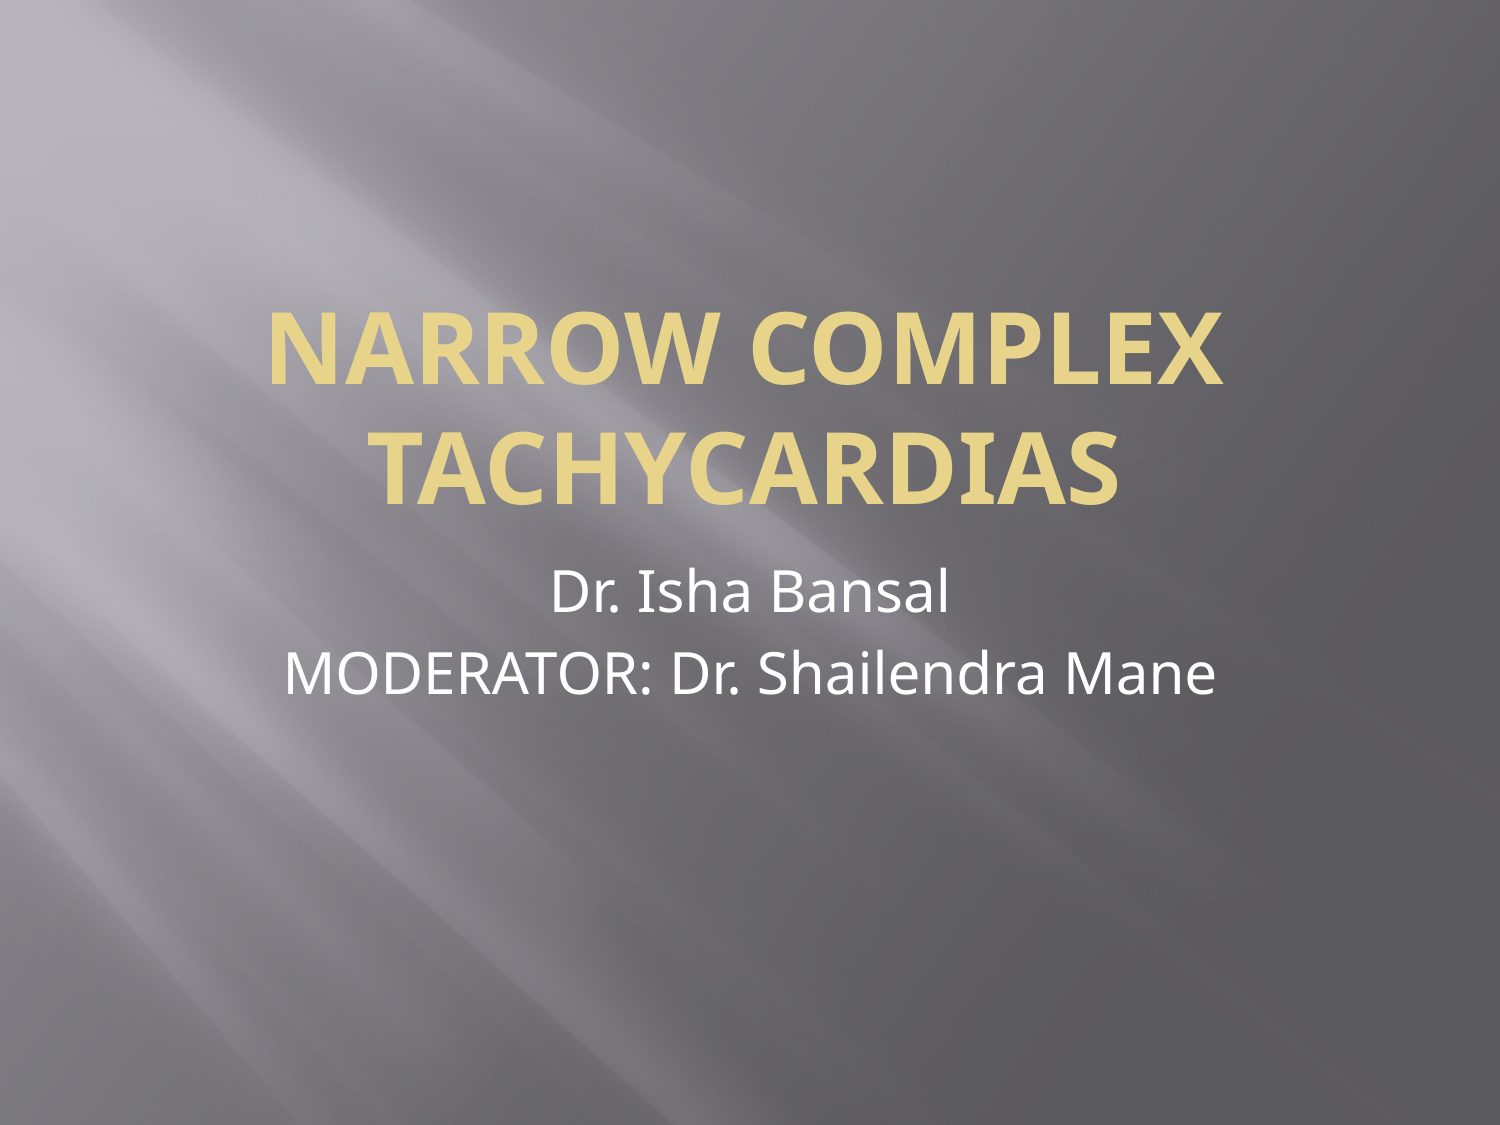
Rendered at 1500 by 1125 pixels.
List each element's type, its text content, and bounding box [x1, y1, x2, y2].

title Narrow Complex Tachycardias [68, 224, 1420, 526]
picture [0, 0, 1500, 1125]
list Dr. Isha Bansal MODERATOR: Dr. Shailendra Mane [224, 546, 1276, 835]
